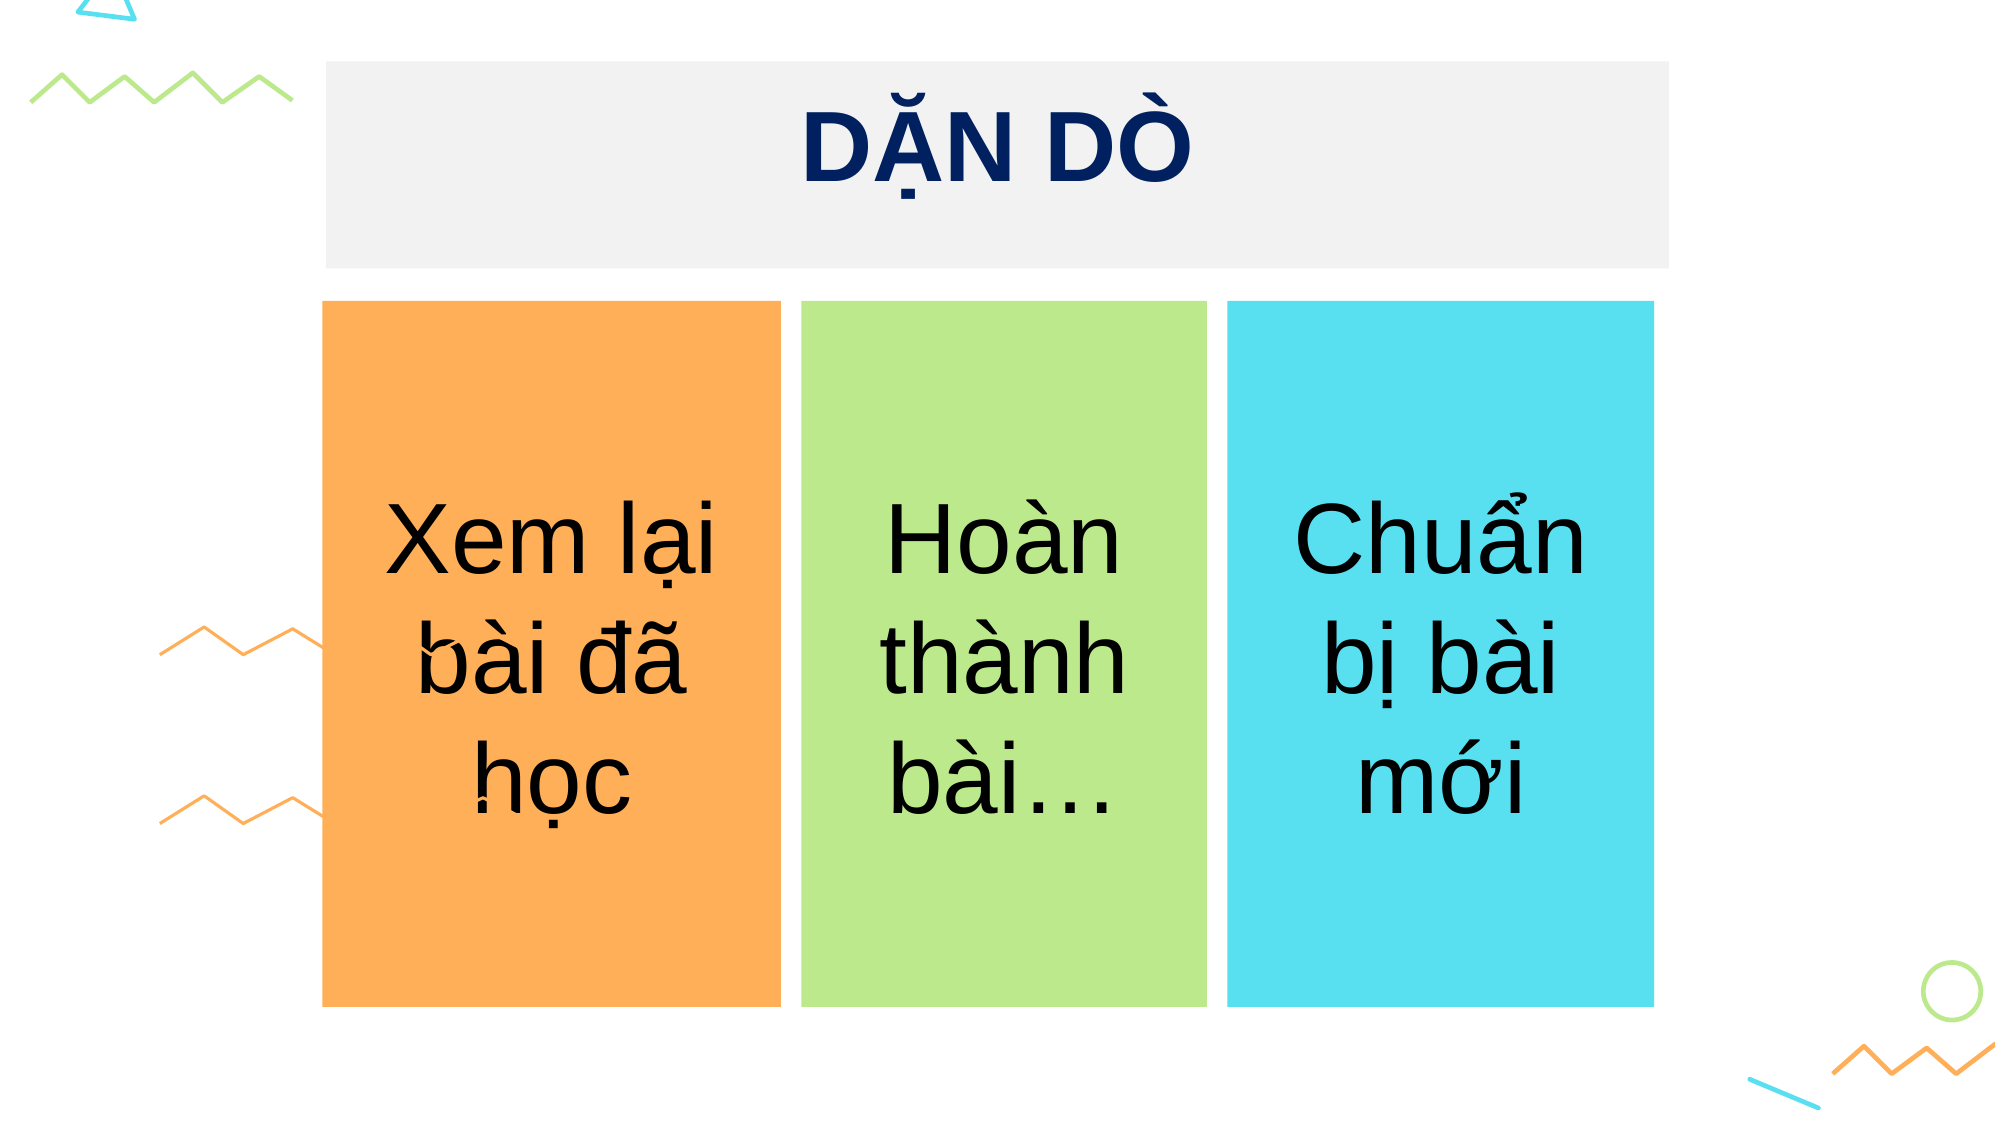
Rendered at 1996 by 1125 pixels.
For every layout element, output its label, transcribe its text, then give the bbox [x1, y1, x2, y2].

text_box Xem lại bài đã học [322, 300, 781, 1007]
text_box Hoàn thành bài… [801, 300, 1207, 1007]
title DẶN DÒ [326, 61, 1669, 269]
text_box [159, 625, 530, 655]
text_box Chuẩn bị bài mới [1227, 300, 1655, 1007]
text_box [159, 793, 530, 824]
